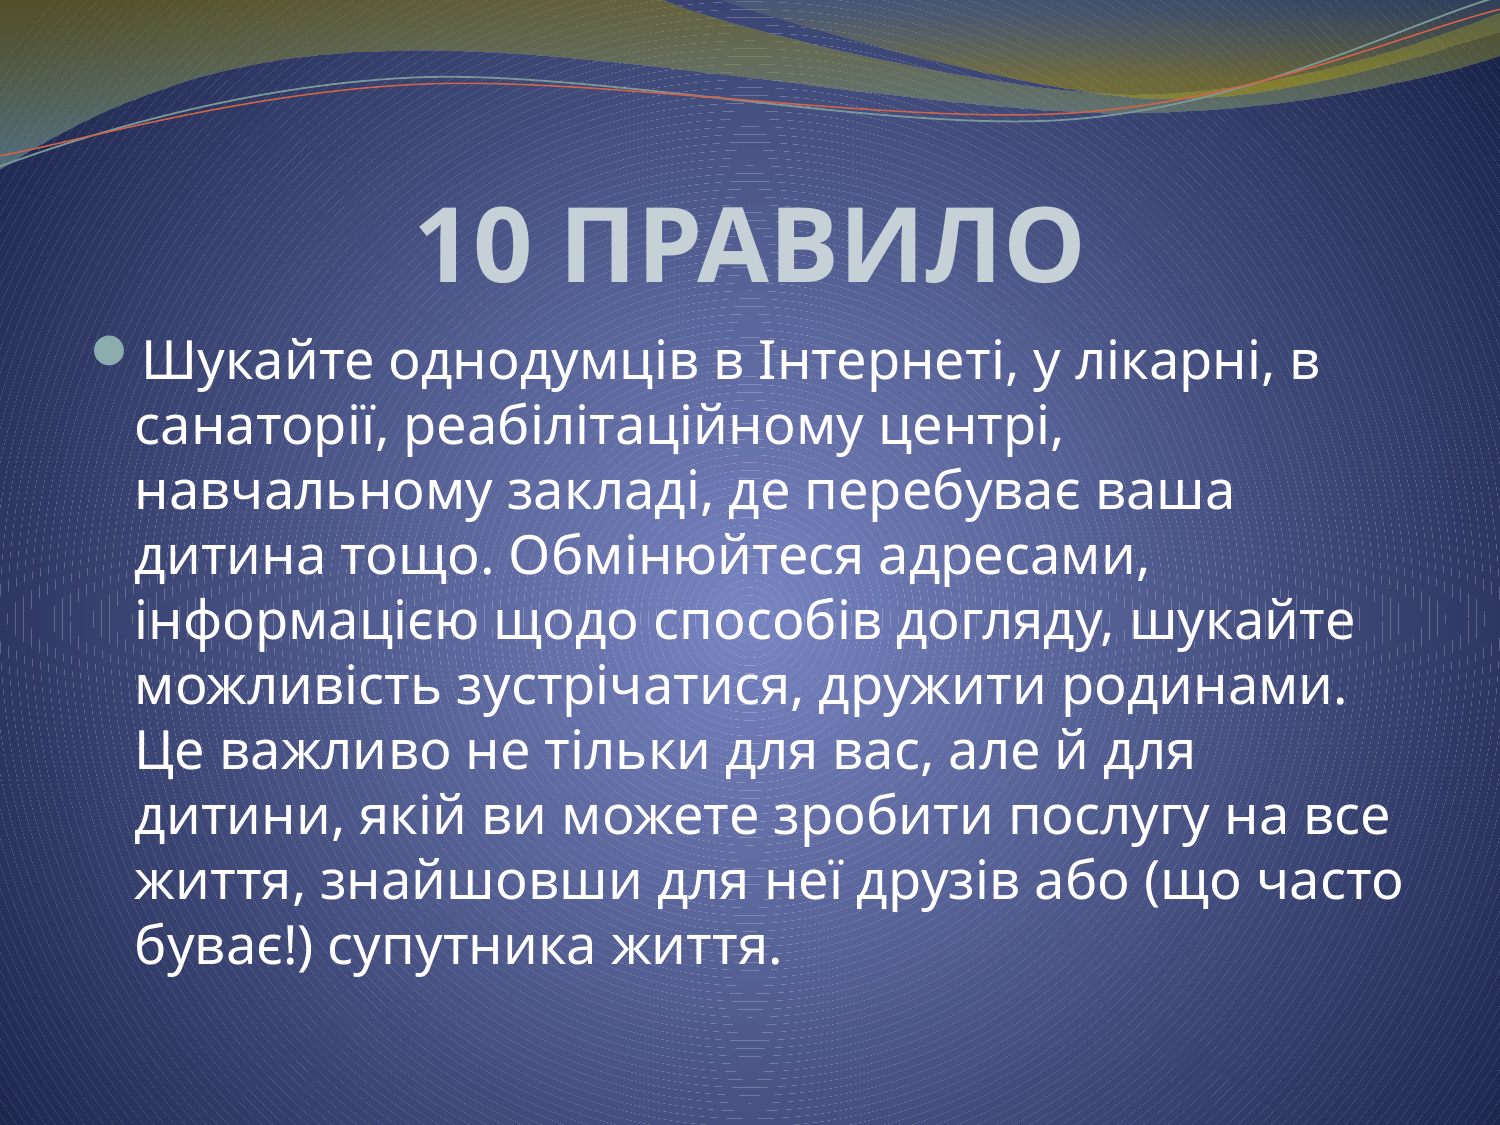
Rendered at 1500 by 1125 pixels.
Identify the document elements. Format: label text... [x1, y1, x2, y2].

title 10 ПРАВИЛО [75, 115, 1425, 303]
list Шукайте однодумців в Інтернеті, у лікарні, в санаторії, реабілітаційному центрі, навчальному закладі, де перебуває ваша дитина тощо. Обмінюйтеся адресами, інформацією щодо способів догляду, шукайте можливість зустрічатися, дружити родинами. Це важливо не тільки для вас, але й для дитини, якій ви можете зробити послугу на все життя, знайшовши для неї друзів або (що часто буває!) супутника життя. [75, 317, 1425, 1038]
